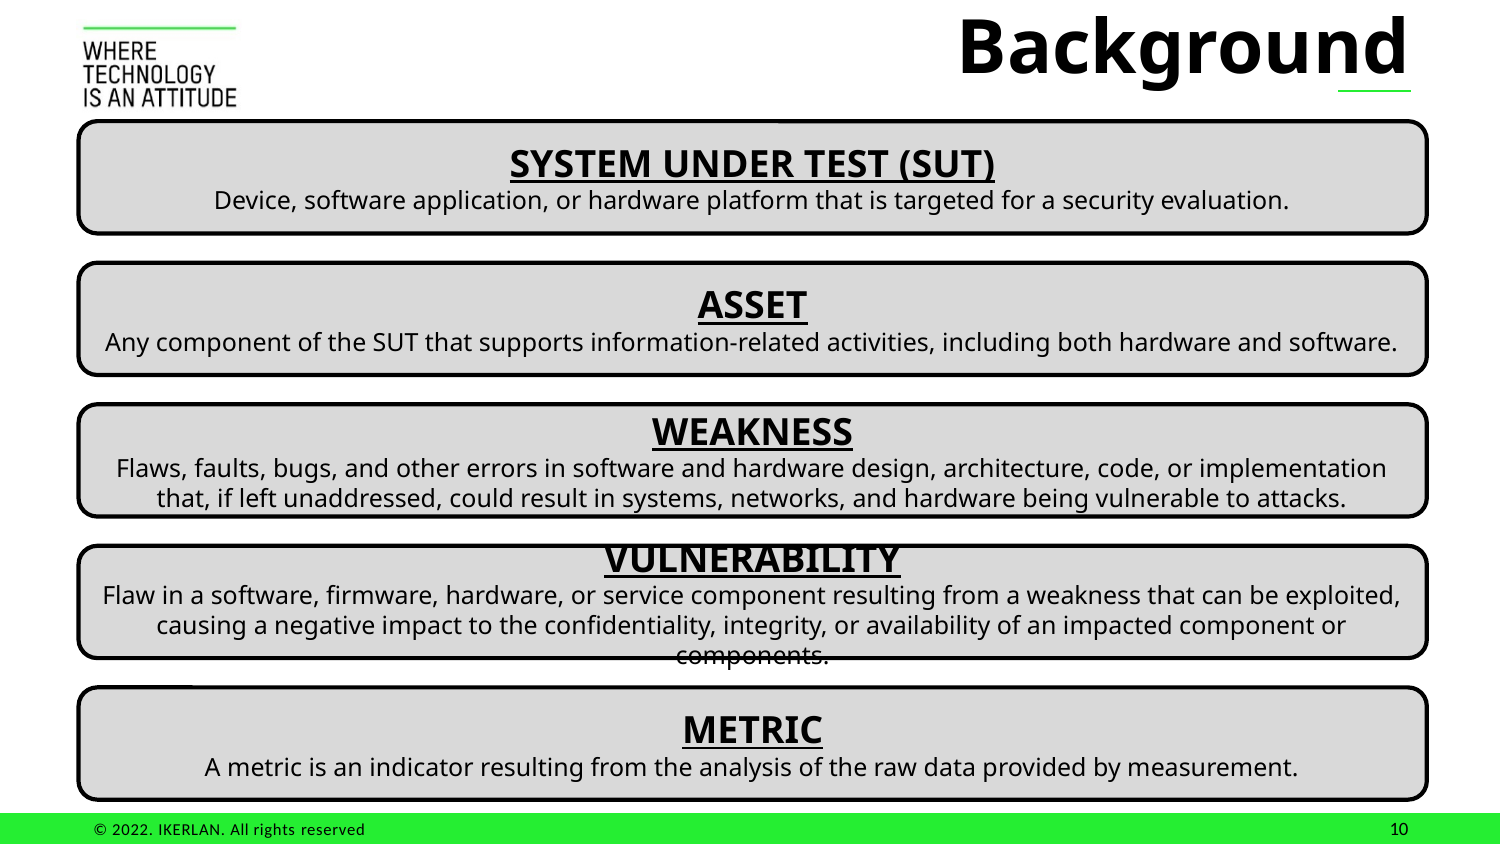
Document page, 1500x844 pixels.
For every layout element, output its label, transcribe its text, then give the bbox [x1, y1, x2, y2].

text_box WEAKNESS Flaws, faults, bugs, and other errors in software and hardware design, architecture, code, or implementation that, if left unaddressed, could result in systems, networks, and hardware being vulnerable to attacks. [76, 402, 1429, 519]
picture [76, 19, 242, 115]
text_box METRIC A metric is an indicator resulting from the analysis of the raw data provided by measurement. [76, 685, 1429, 802]
slide_number 10 [1073, 809, 1424, 844]
title Background [348, 0, 1425, 92]
text_box VULNERABILITY Flaw in a software, firmware, hardware, or service component resulting from a weakness that can be exploited, causing a negative impact to the confidentiality, integrity, or availability of an impacted component or components. [76, 543, 1429, 661]
text_box ASSET Any component of the SUT that supports information-related activities, including both hardware and software. [76, 260, 1429, 378]
text_box SYSTEM UNDER TEST (SUT) Device, software application, or hardware platform that is targeted for a security evaluation. [76, 119, 1429, 236]
